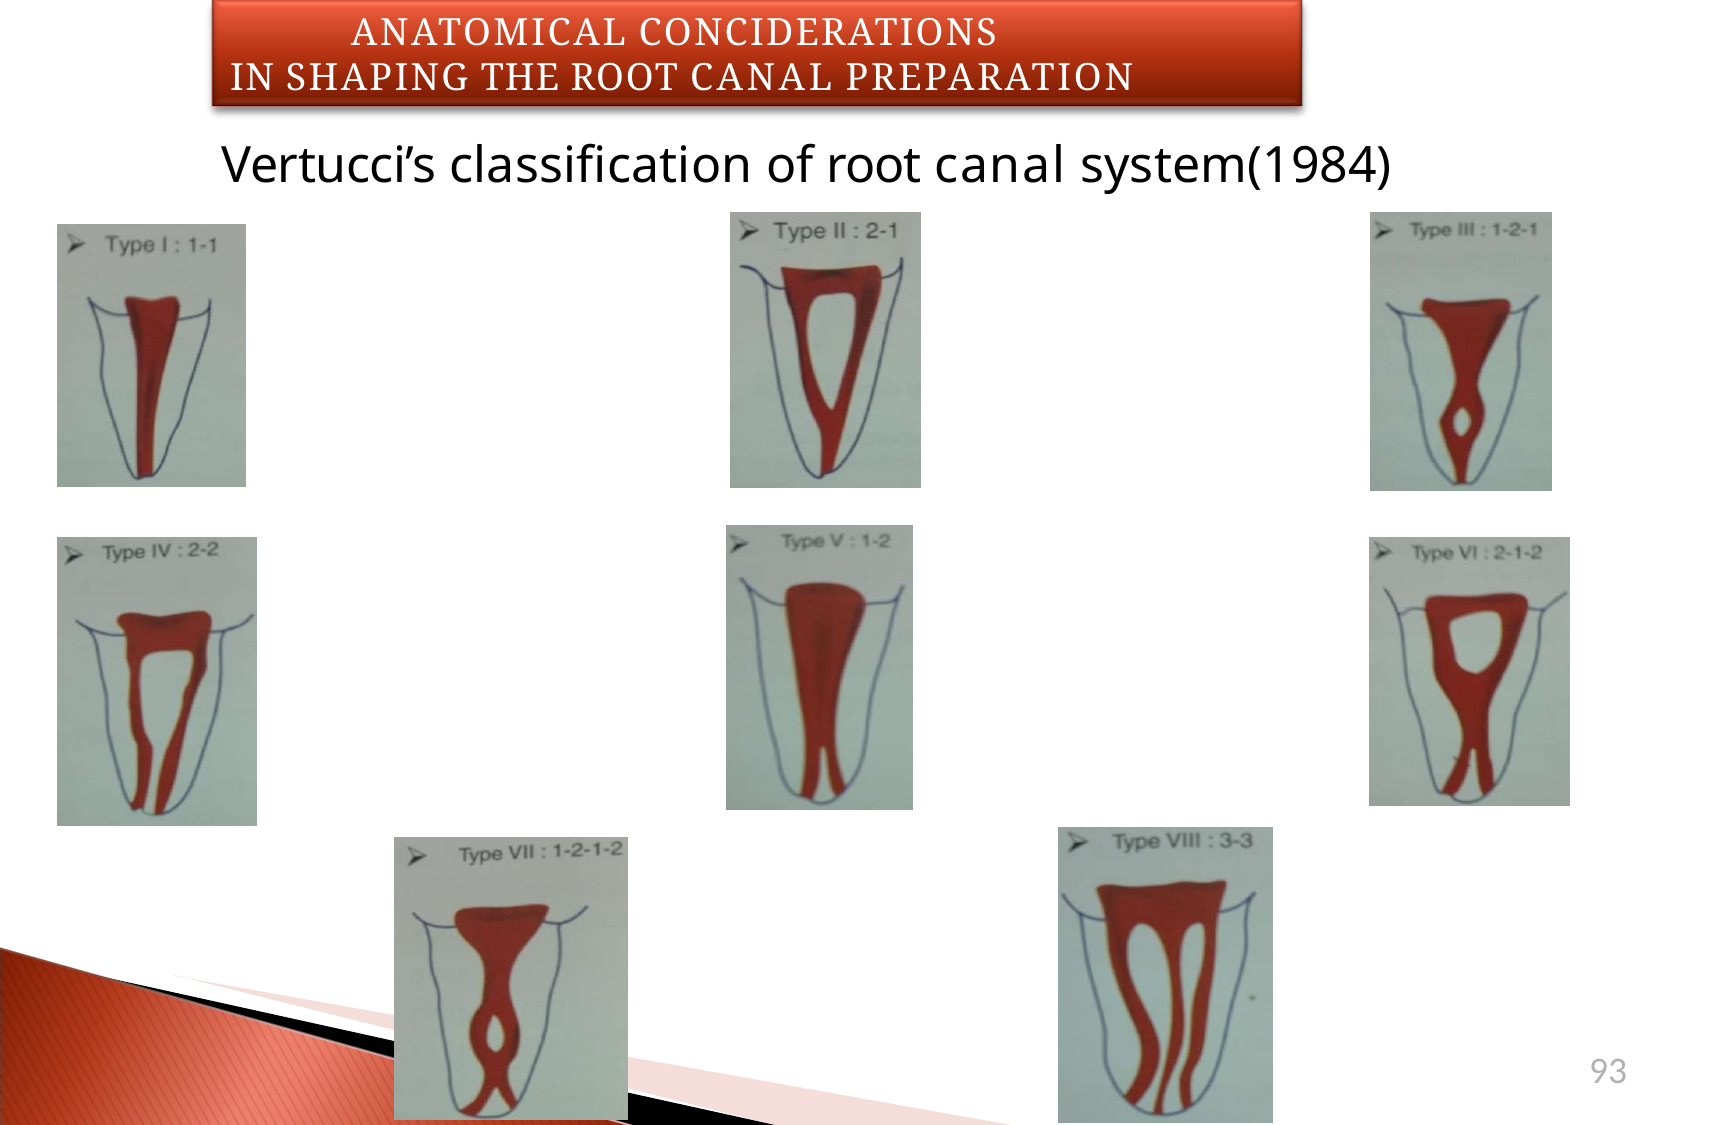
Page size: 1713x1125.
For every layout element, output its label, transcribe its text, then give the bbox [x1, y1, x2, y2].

picture [729, 212, 921, 488]
text_box IN SHAPING THE ROOT CANAL PREPARATION Vertucci’s classification of root canal system(1984) [219, 24, 1529, 193]
picture [1369, 212, 1553, 491]
picture [56, 537, 258, 827]
picture [0, 837, 638, 1125]
picture [1368, 537, 1571, 807]
picture [1058, 826, 1274, 1123]
picture [189, 0, 1318, 126]
picture [56, 224, 247, 487]
slide_number 93 [1279, 1046, 1628, 1092]
picture [726, 524, 913, 810]
